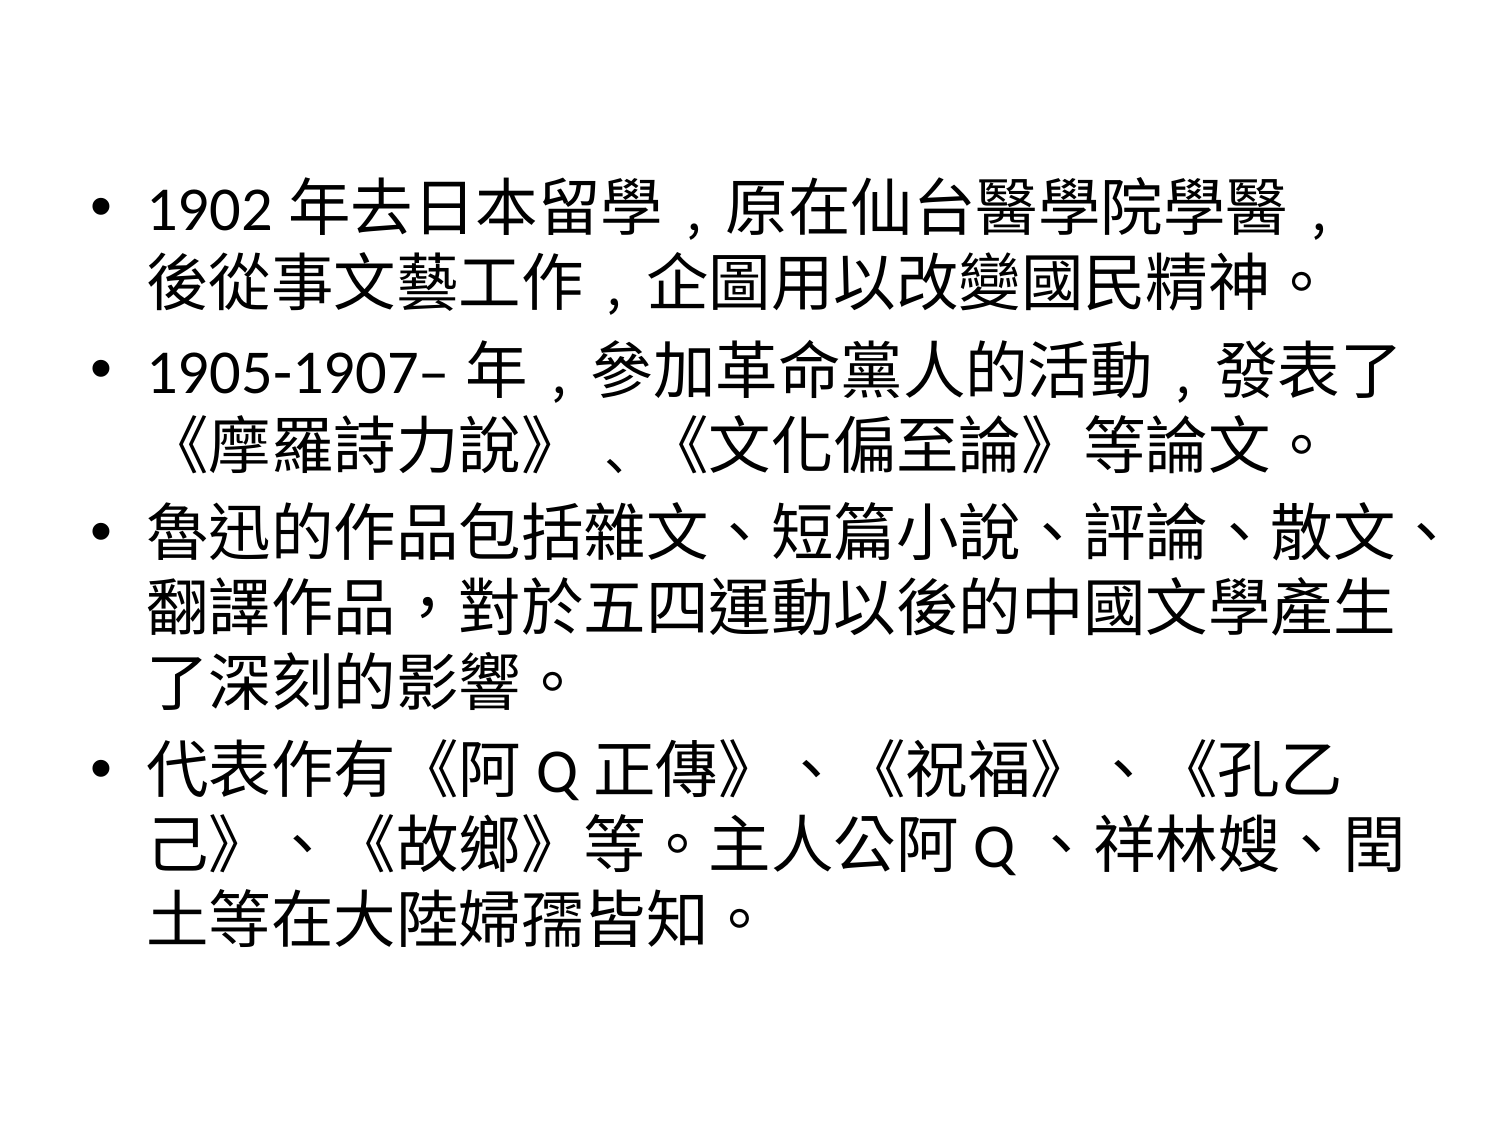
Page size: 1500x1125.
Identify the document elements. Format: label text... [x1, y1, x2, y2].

list 1902年去日本留學﹐原在仙台醫學院學醫﹐後從事文藝工作﹐企圖用以改變國民精神。 1905-1907–年﹐參加革命黨人的活動﹐發表了《摩羅詩力說》﹑《文化偏至論》等論文。 魯迅的作品包括雜文、短篇小說、評論、散文、翻譯作品，對於五四運動以後的中國文學產生了深刻的影響。 代表作有《阿Q正傳》、《祝福》、《孔乙己》、《故鄉》等。主人公阿Q、祥林嫂、閏土等在大陸婦孺皆知。 [75, 160, 1425, 1047]
